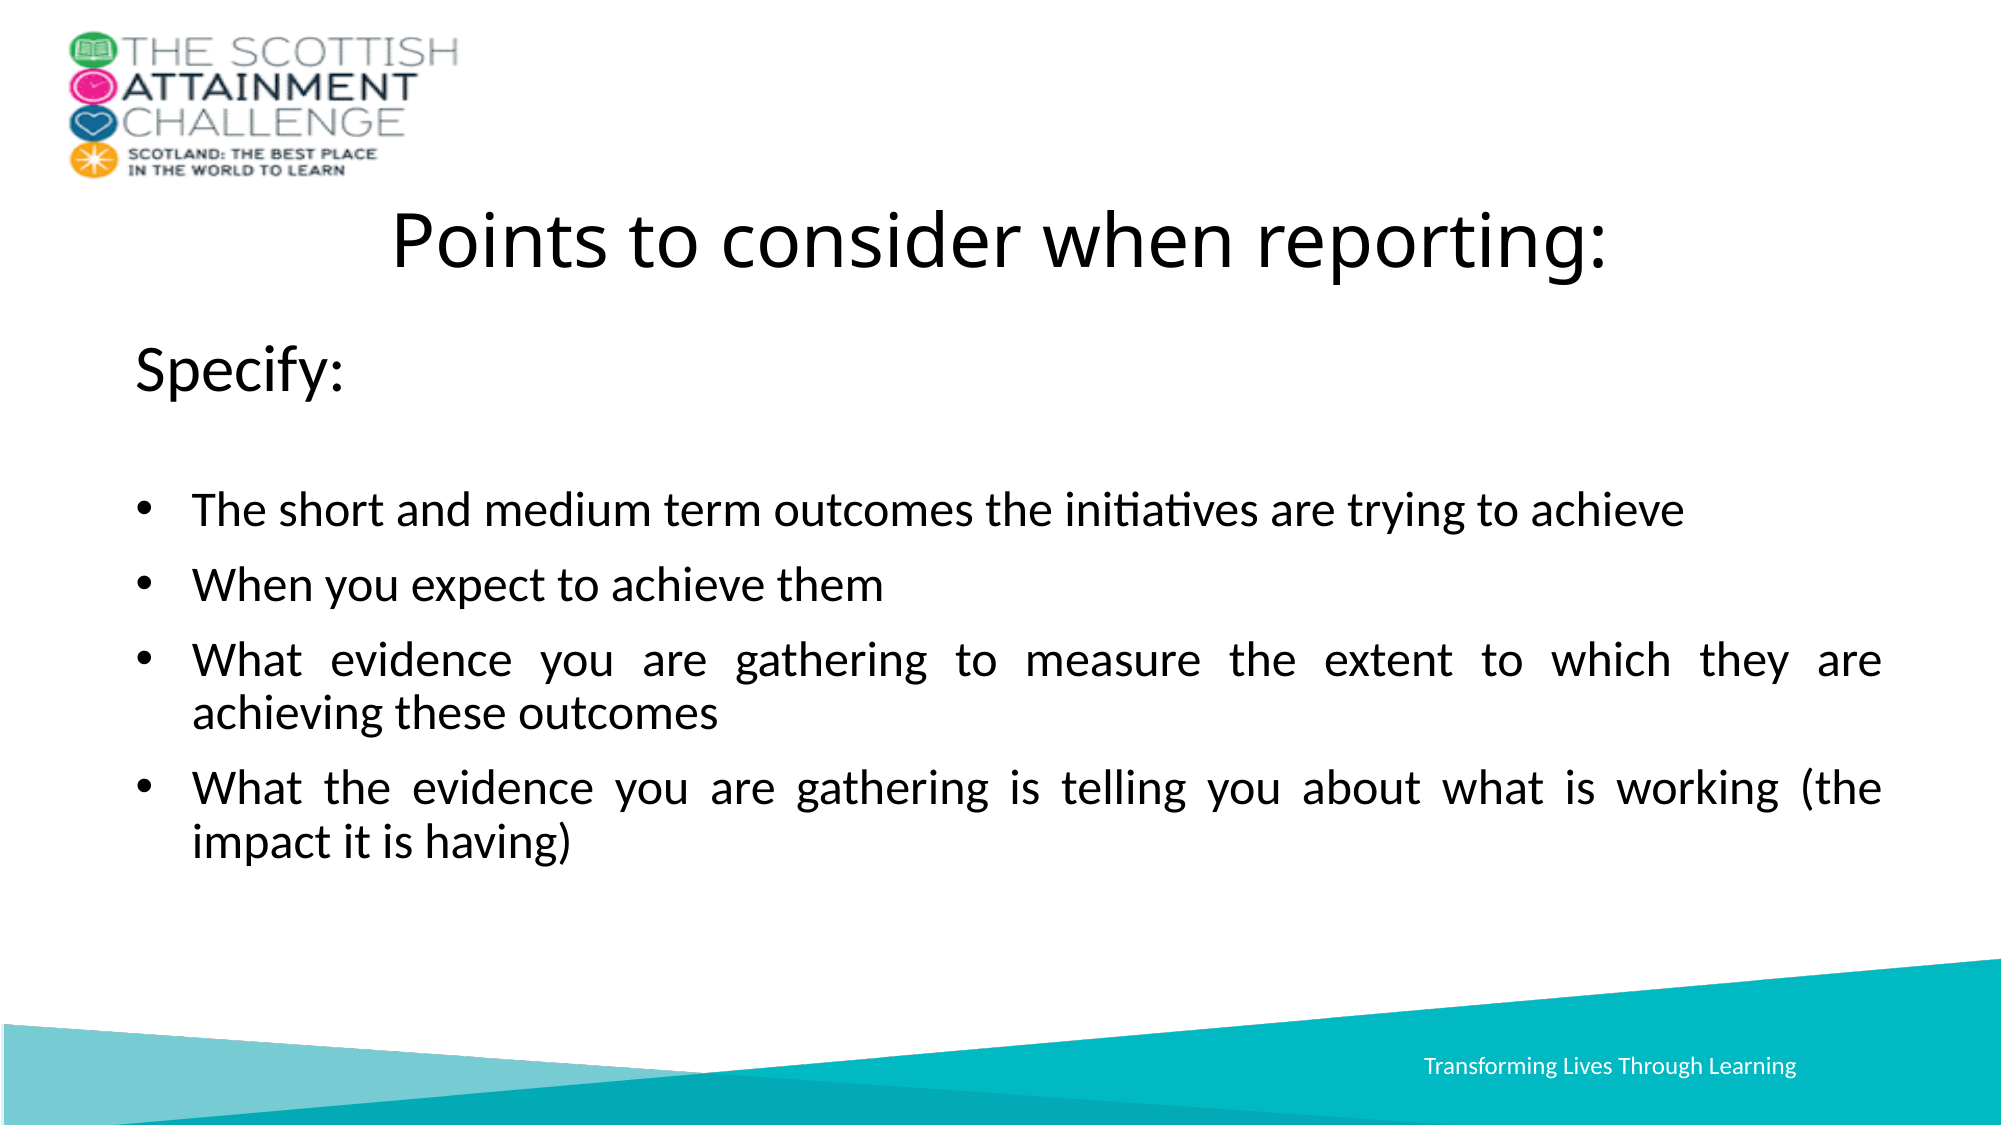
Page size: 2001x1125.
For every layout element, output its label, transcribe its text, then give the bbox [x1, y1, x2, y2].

title Points to consider when reporting: [109, 149, 1910, 337]
picture [55, 3, 476, 186]
picture [0, 956, 2000, 1125]
list Specify: The short and medium term outcomes the initiatives are trying to achieve When you expect to achieve them What evidence you are gathering to measure the extent to which they are achieving these outcomes What the evidence you are gathering is telling you about what is working (the impact it is having) [120, 326, 1899, 956]
